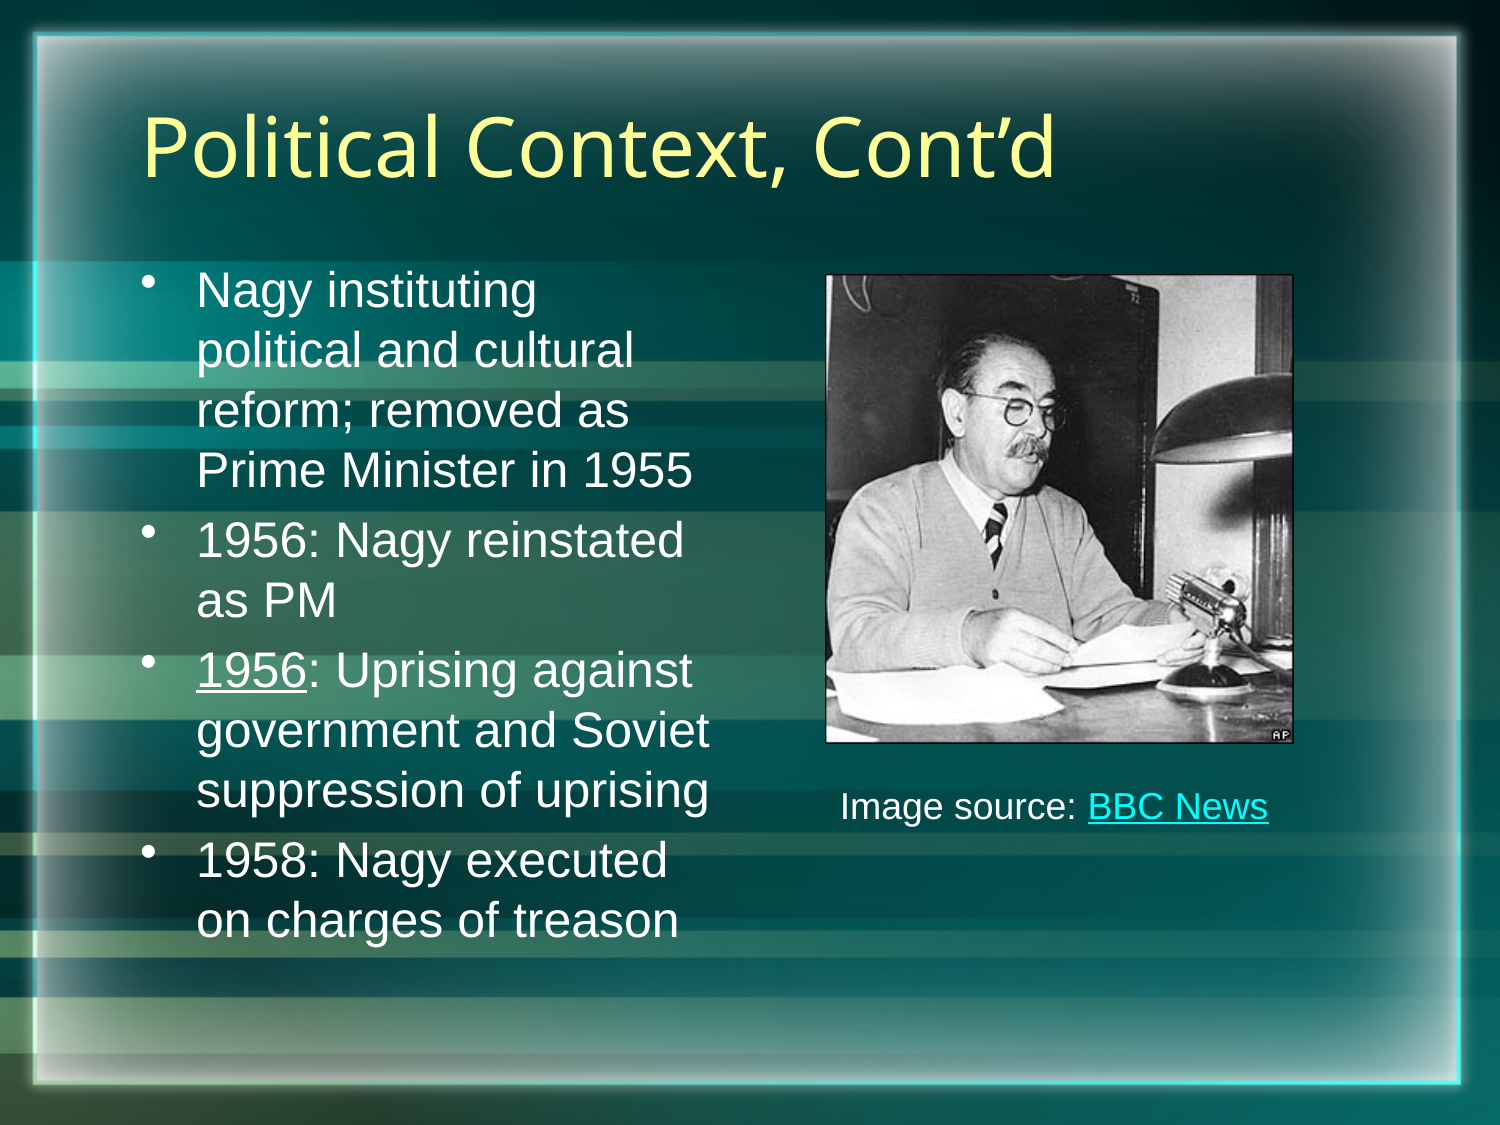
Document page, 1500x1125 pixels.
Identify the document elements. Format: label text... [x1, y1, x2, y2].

title Political Context, Cont’d [124, 49, 1363, 238]
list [824, 274, 1294, 744]
list Nagy instituting political and cultural reform; removed as Prime Minister in 1955 1956: Nagy reinstated as PM 1956: Uprising against government and Soviet suppression of uprising 1958: Nagy executed on charges of treason [124, 249, 732, 988]
text_box Image source: BBC News [825, 774, 1300, 835]
picture [0, 0, 1500, 1125]
